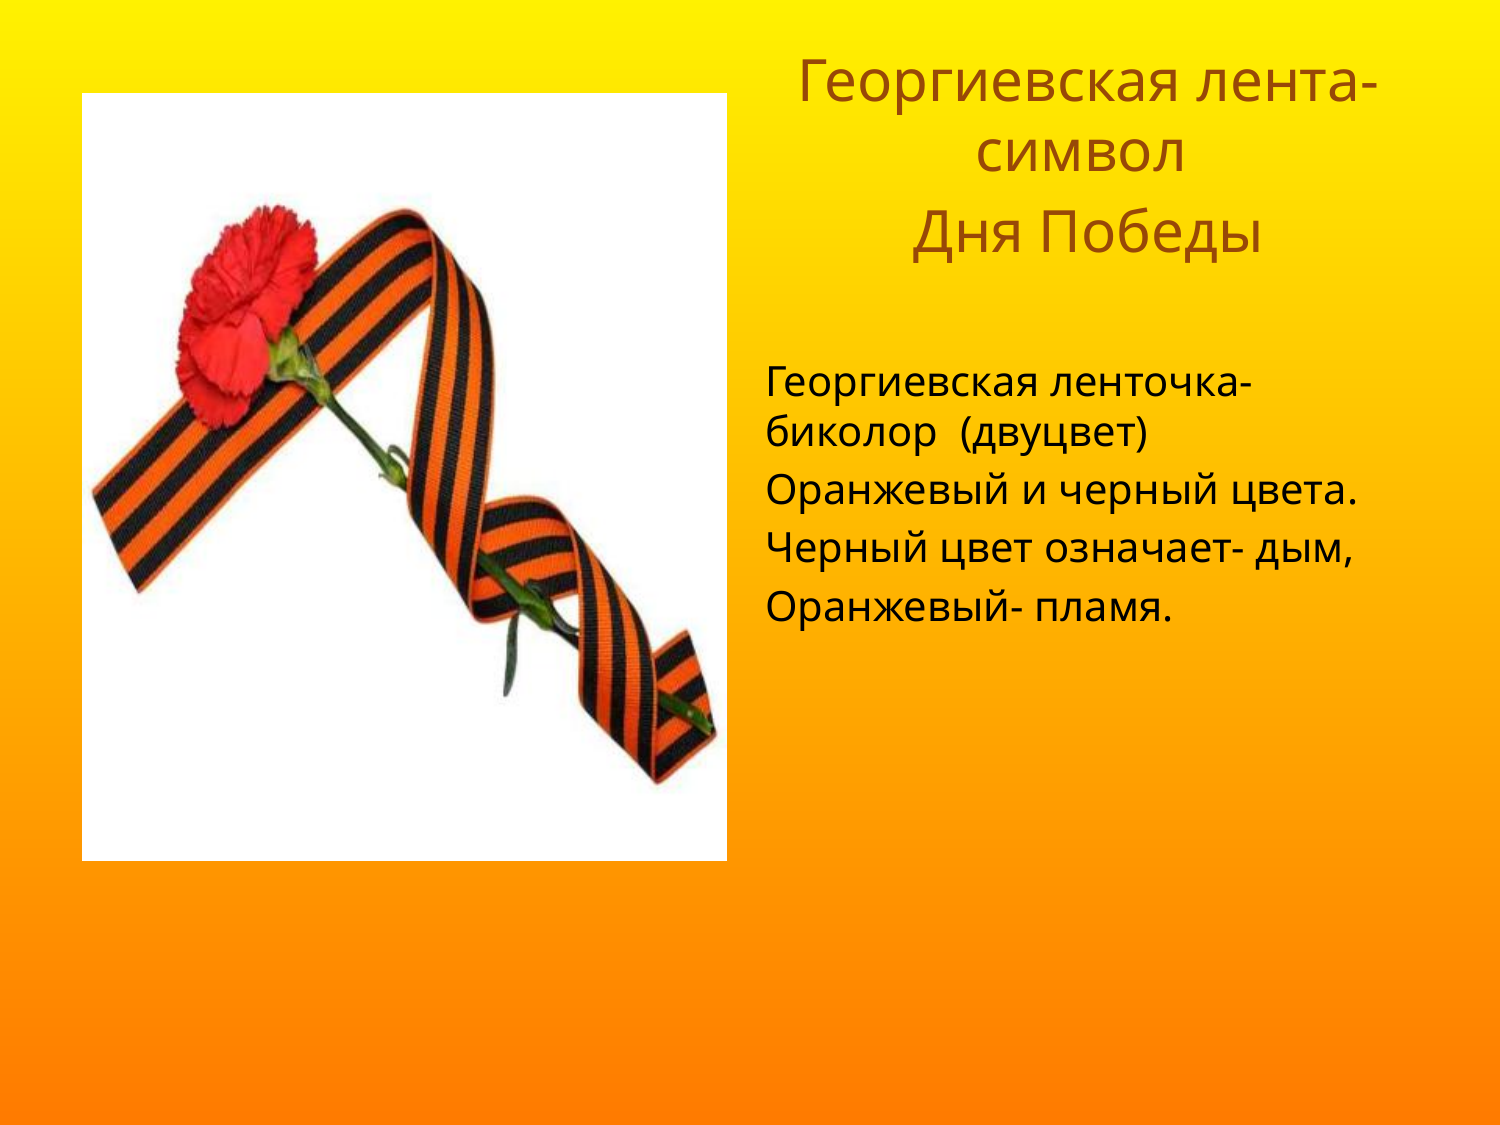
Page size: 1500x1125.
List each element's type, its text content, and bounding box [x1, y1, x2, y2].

list Георгиевская лента- символ Дня Победы Георгиевская ленточка- биколор (двуцвет) Оранжевый и черный цвета. Черный цвет означает- дым, Оранжевый- пламя. [750, 35, 1428, 856]
picture [81, 93, 727, 861]
